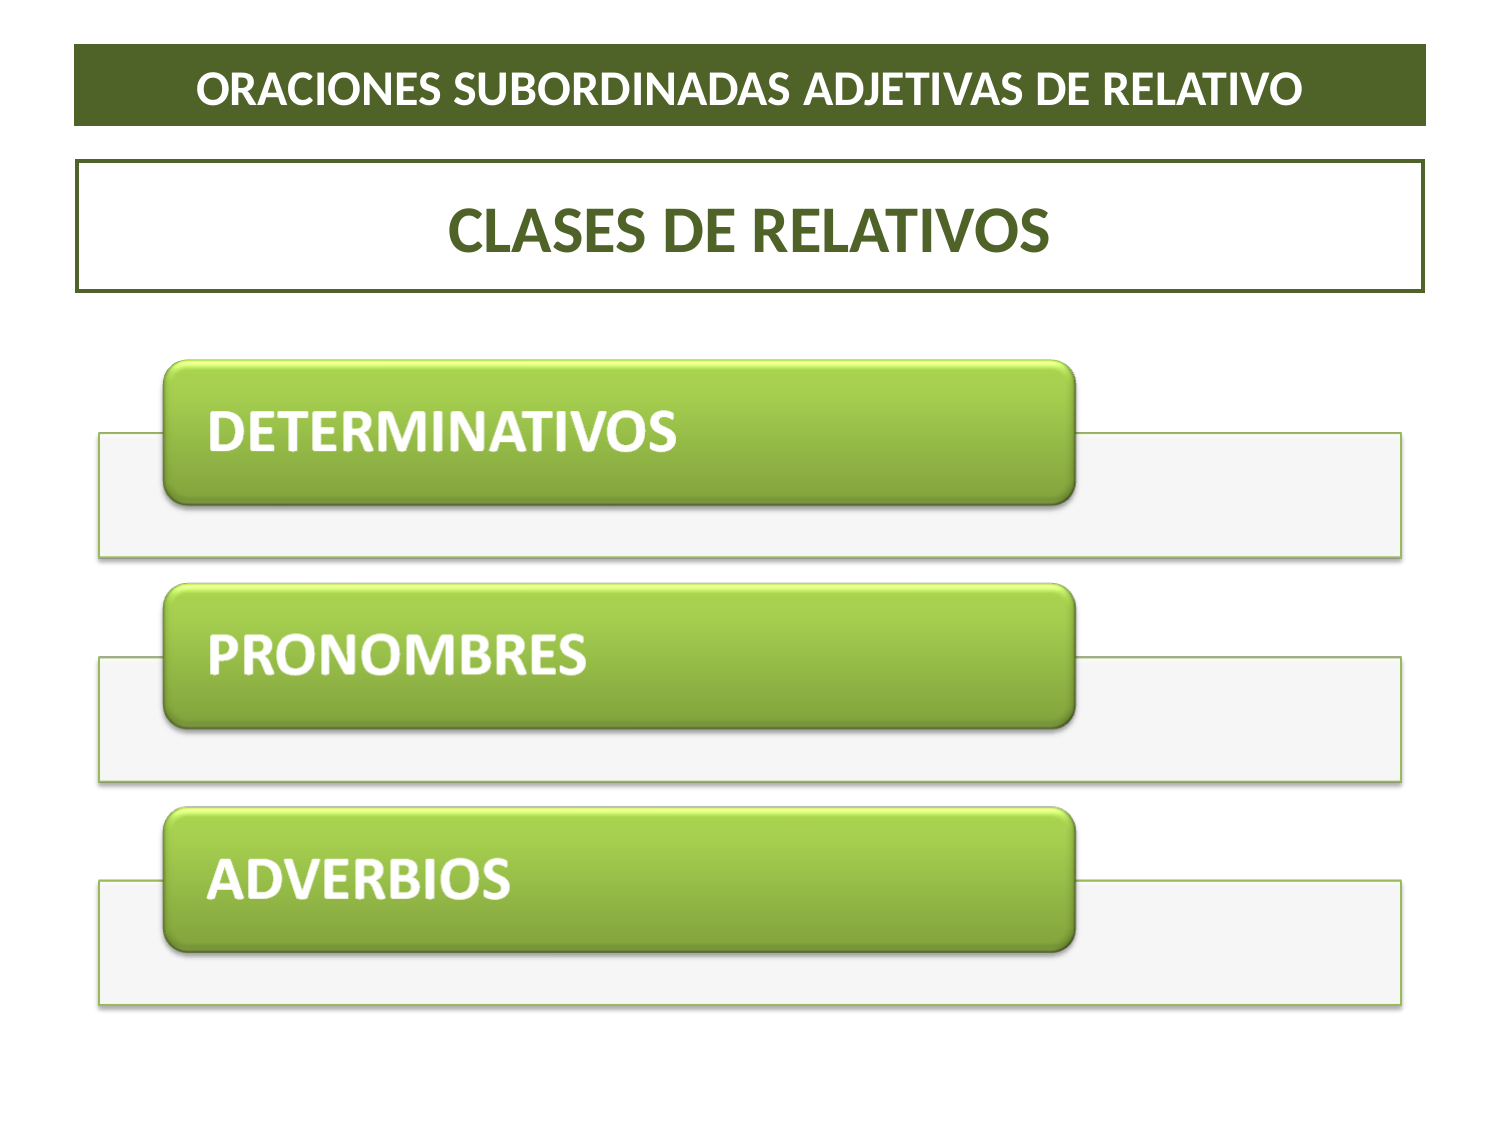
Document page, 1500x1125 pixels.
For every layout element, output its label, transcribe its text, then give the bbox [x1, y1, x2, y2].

title ORACIONES SUBORDINADAS ADJETIVAS DE RELATIVO [75, 45, 1425, 126]
text_box CLASES DE RELATIVOS [76, 160, 1424, 291]
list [90, 355, 1410, 1019]
